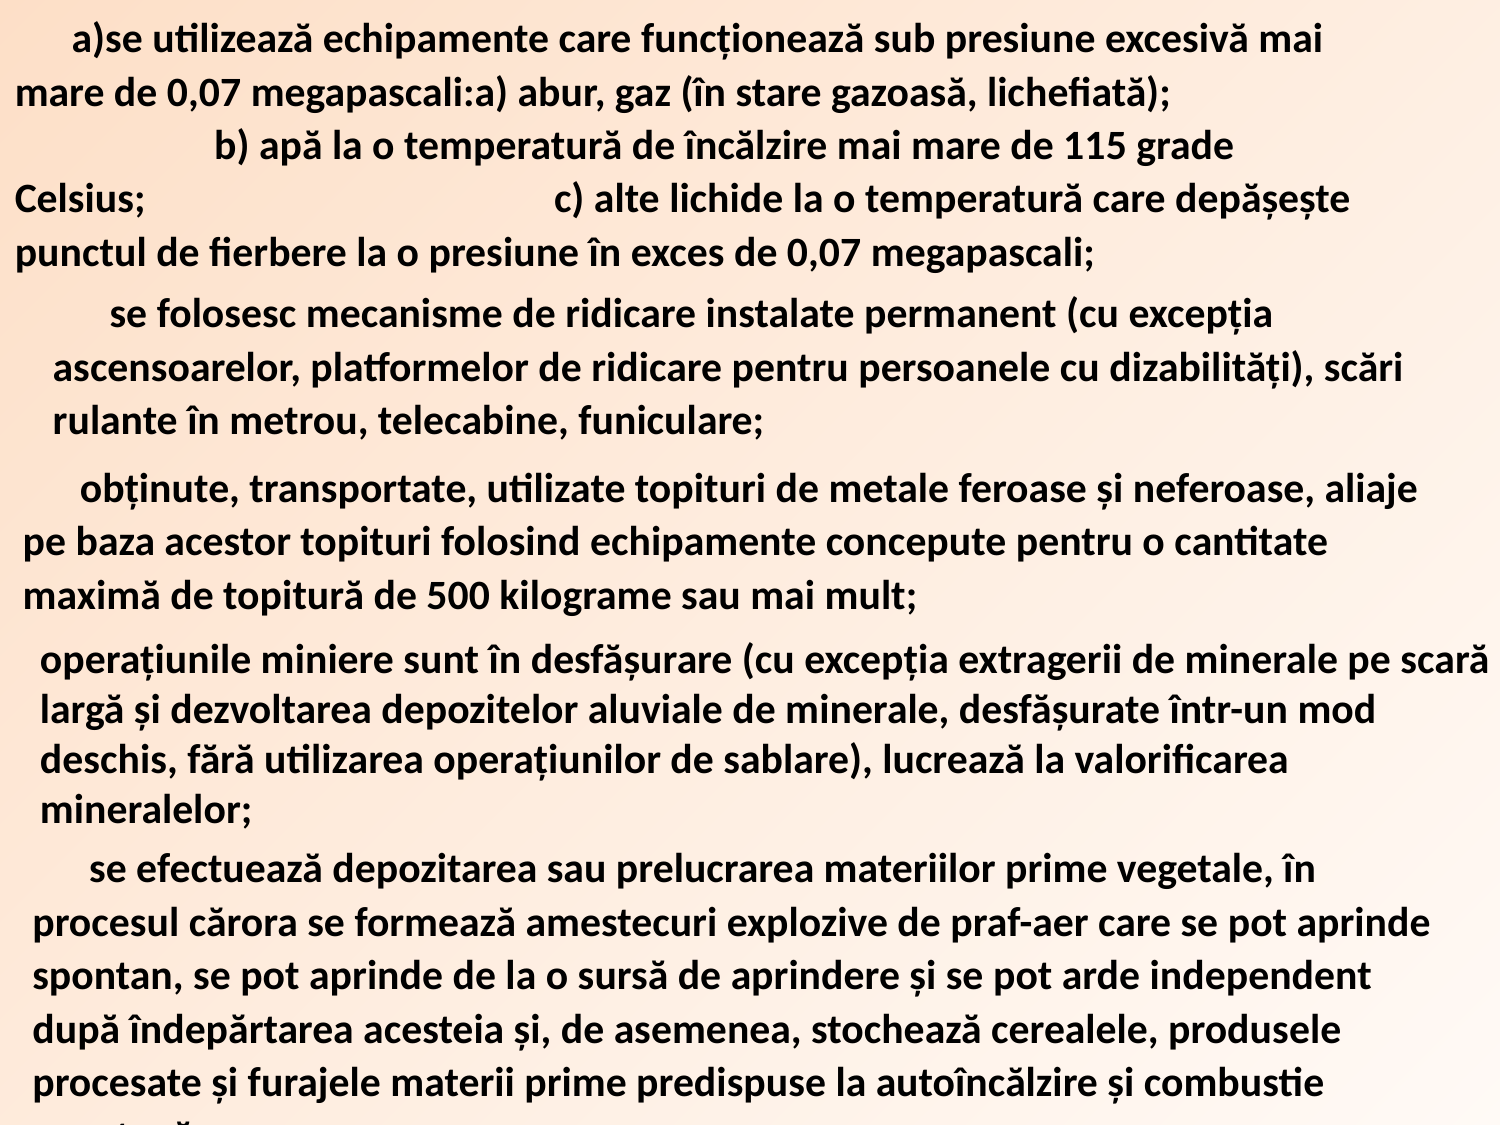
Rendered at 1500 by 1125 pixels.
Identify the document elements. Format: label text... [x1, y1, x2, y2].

text_box se folosesc mecanisme de ridicare instalate permanent (cu excepția ascensoarelor, platformelor de ridicare pentru persoanele cu dizabilități), scări rulante în metrou, telecabine, funiculare; [37, 274, 1437, 449]
text_box a)se utilizează echipamente care funcționează sub presiune excesivă mai mare de 0,07 megapascali:a) abur, gaz (în stare gazoasă, lichefiată); b) apă la o temperatură de încălzire mai mare de 115 grade Celsius; c) alte lichide la o temperatură care depășește punctul de fierbere la o presiune în exces de 0,07 megapascali; [0, 0, 1383, 283]
text_box operațiunile miniere sunt în desfășurare (cu excepția extragerii de minerale pe scară largă și dezvoltarea depozitelor aluviale de minerale, desfășurate într-un mod deschis, fără utilizarea operațiunilor de sablare), lucrează la valorificarea mineralelor; [25, 624, 1500, 840]
text_box se efectuează depozitarea sau prelucrarea materiilor prime vegetale, în procesul cărora se formează amestecuri explozive de praf-aer care se pot aprinde spontan, se pot aprinde de la o sursă de aprindere și se pot arde independent după îndepărtarea acesteia și, de asemenea, stochează cerealele, produsele procesate și furajele materii prime predispuse la autoîncălzire și combustie spontană. [17, 830, 1458, 1125]
text_box obținute, transportate, utilizate topituri de metale feroase și neferoase, aliaje pe baza acestor topituri folosind echipamente concepute pentru o cantitate maximă de topitură de 500 kilograme sau mai mult; [8, 449, 1440, 626]
